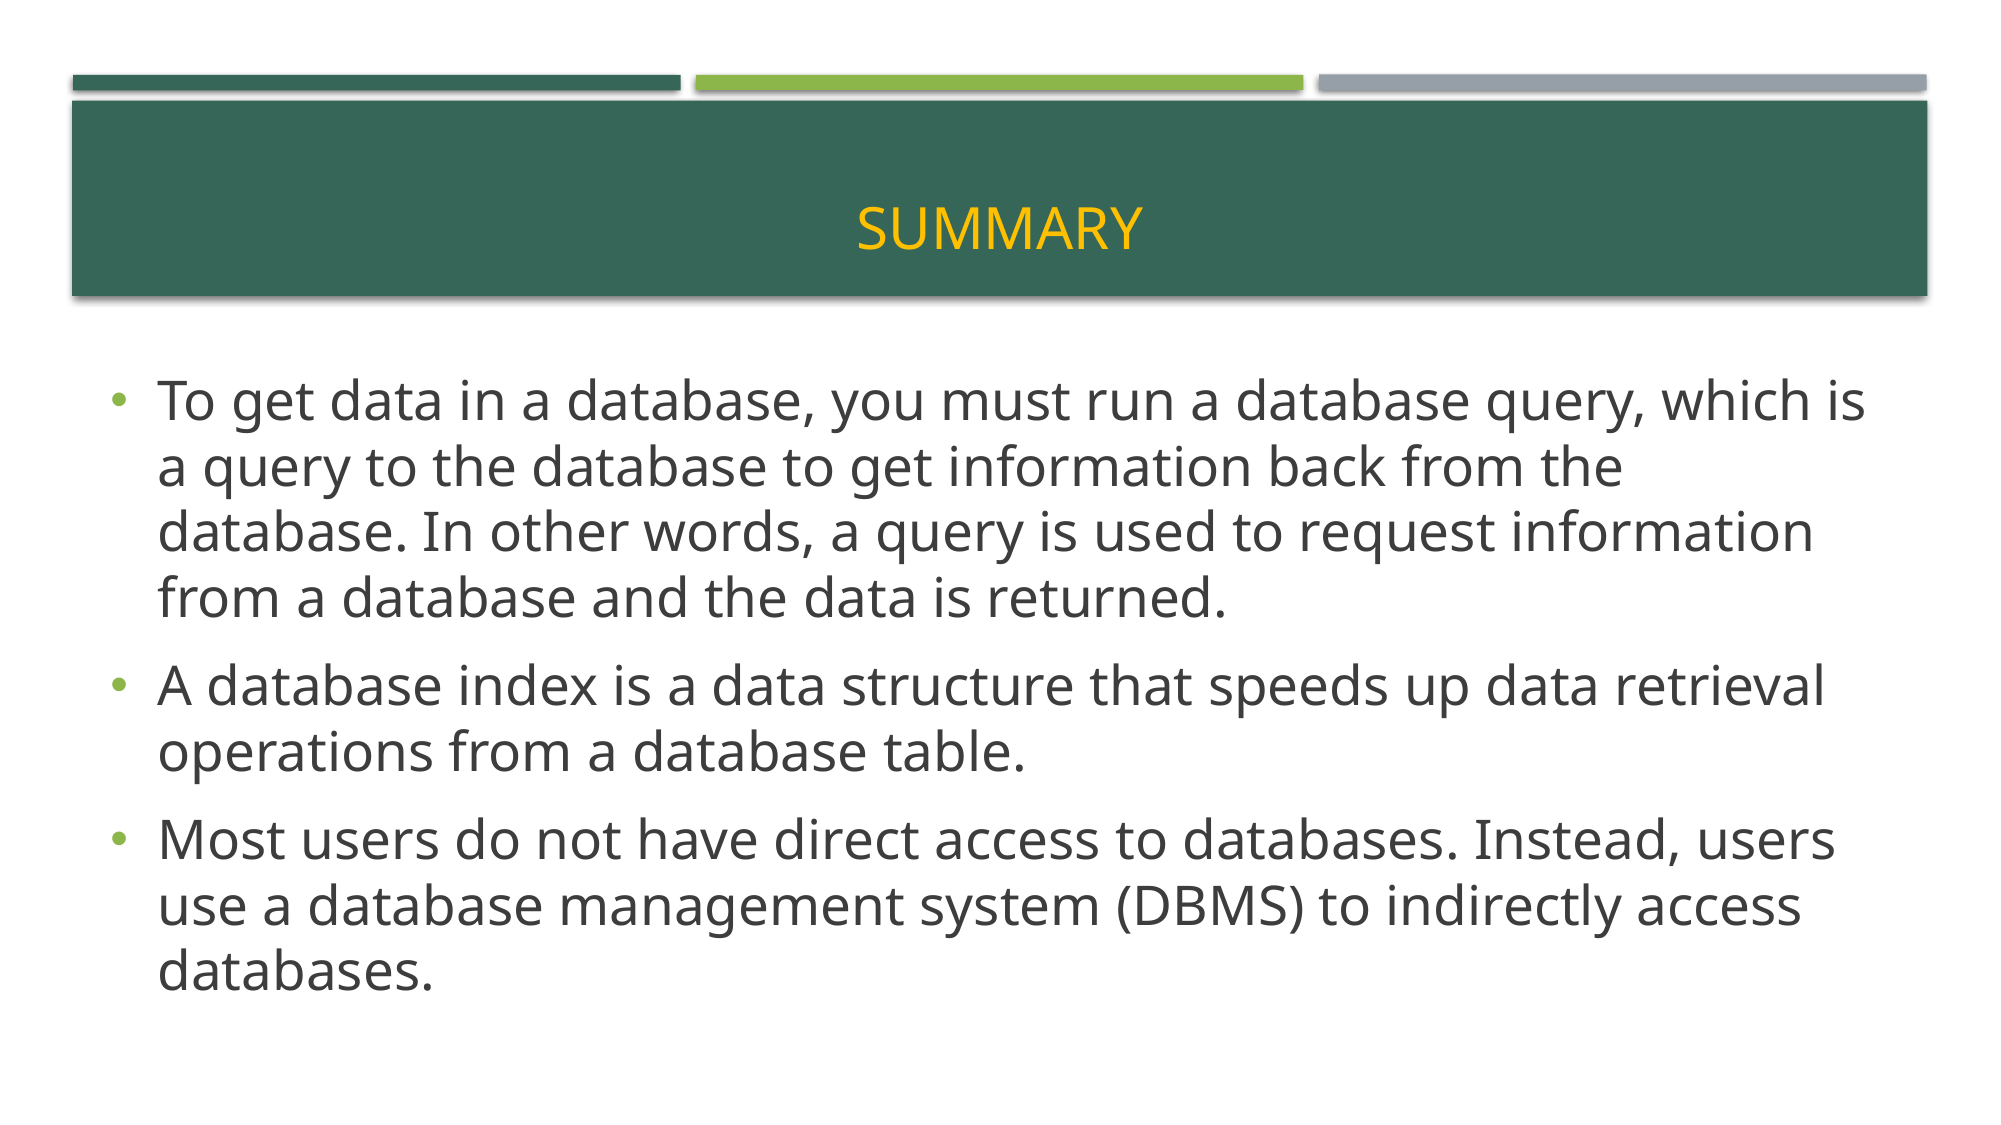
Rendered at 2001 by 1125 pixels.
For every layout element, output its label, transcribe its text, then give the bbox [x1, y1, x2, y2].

title Summary [95, 115, 1905, 269]
list To get data in a database, you must run a database query, which is a query to the database to get information back from the database. In other words, a query is used to request information from a database and the data is returned. A database index is a data structure that speeds up data retrieval operations from a database table. Most users do not have direct access to databases. Instead, users use a database management system (DBMS) to indirectly access databases. [95, 357, 1905, 1010]
